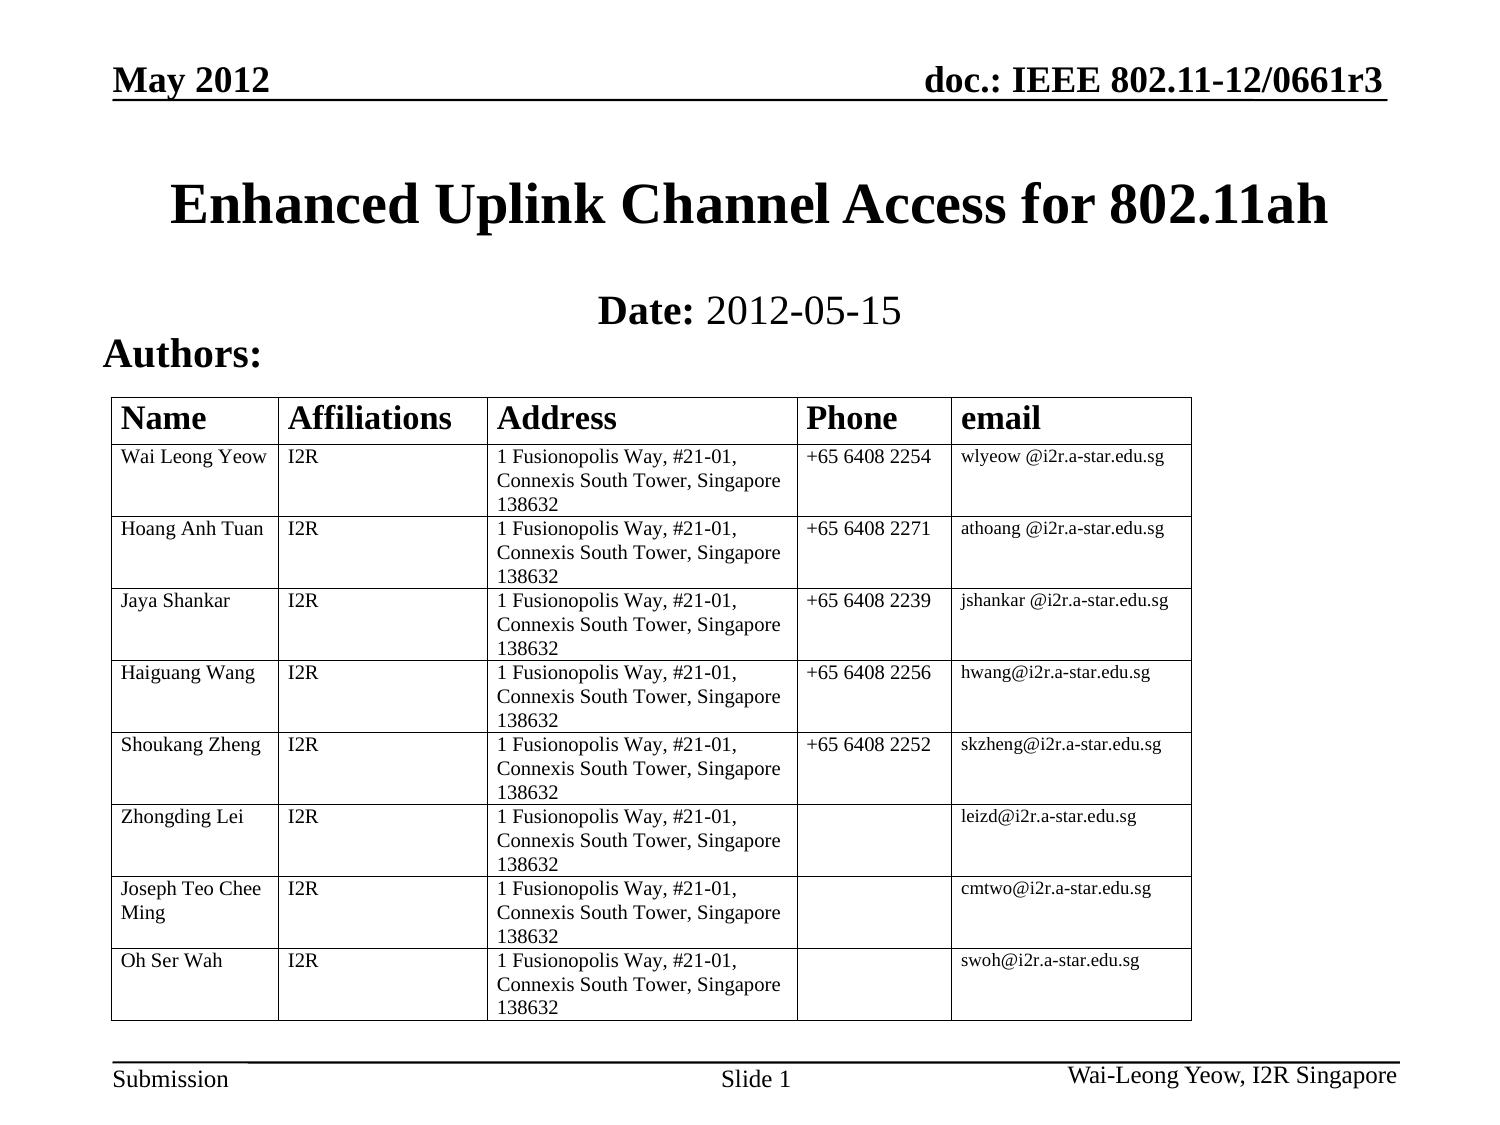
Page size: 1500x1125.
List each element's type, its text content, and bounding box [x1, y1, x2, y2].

list Date: 2012-05-15 [112, 275, 1388, 339]
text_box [98, 396, 1250, 1098]
title Enhanced Uplink Channel Access for 802.11ah [112, 112, 1388, 275]
text_box Authors: [87, 318, 325, 381]
